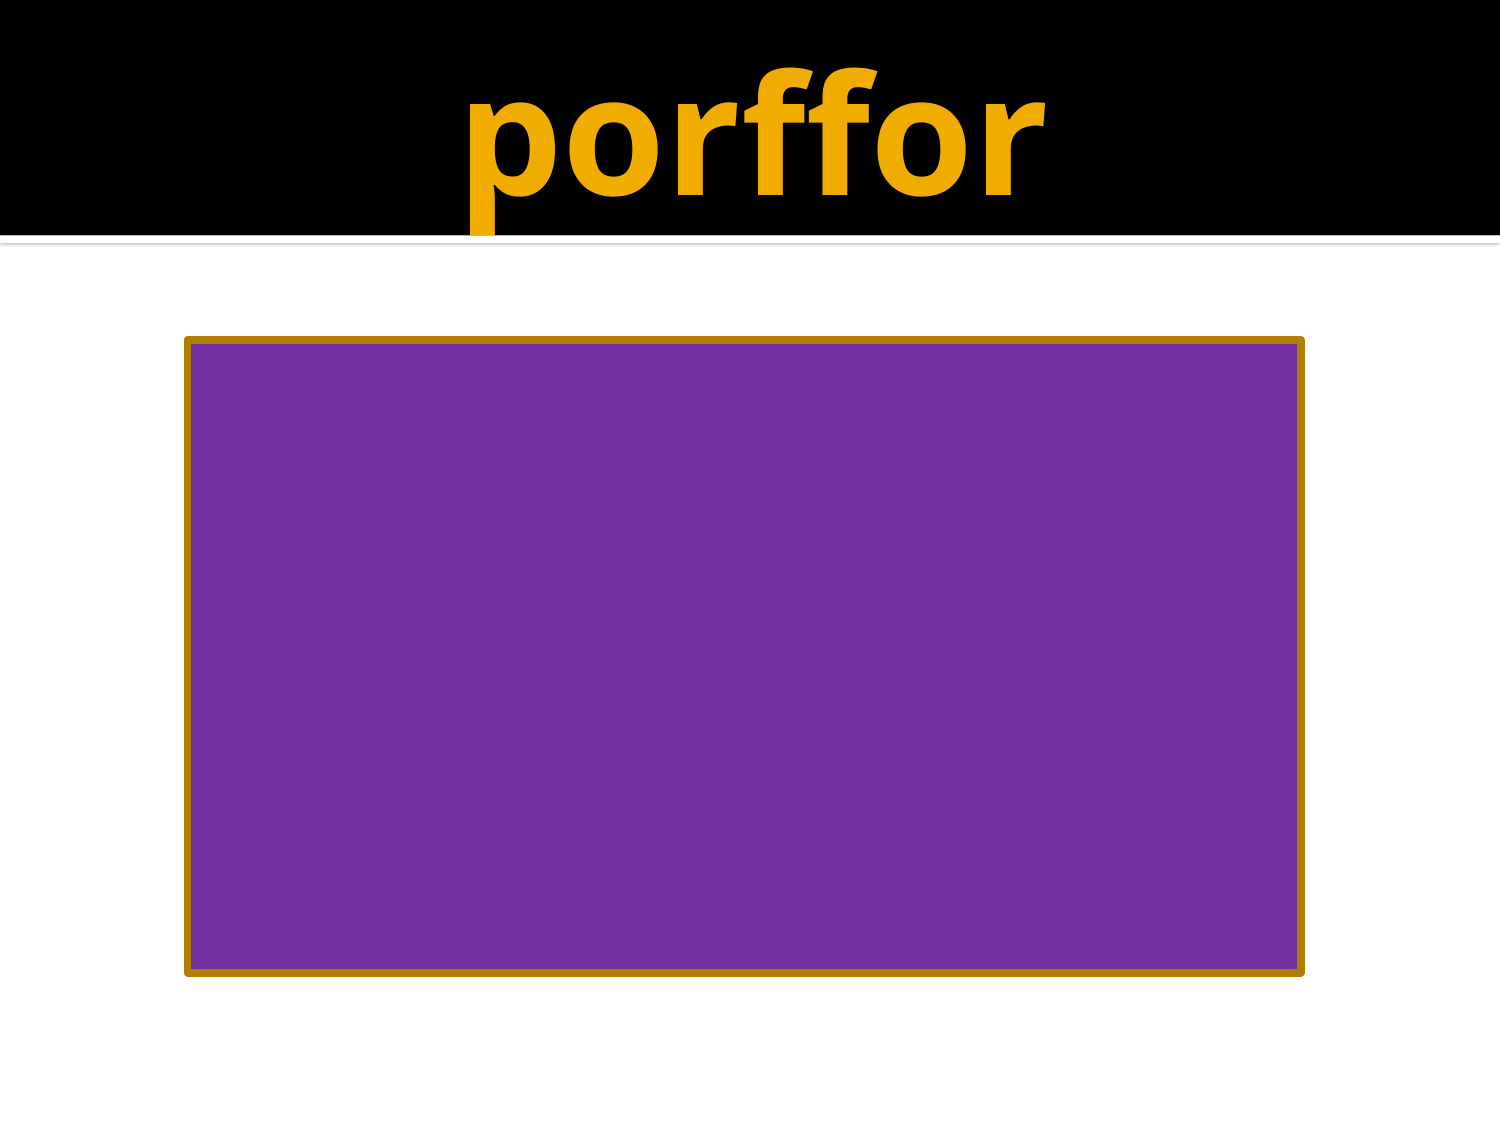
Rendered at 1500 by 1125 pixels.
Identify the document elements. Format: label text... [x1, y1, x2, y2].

text_box [184, 336, 1305, 977]
title porffor [75, 25, 1425, 231]
